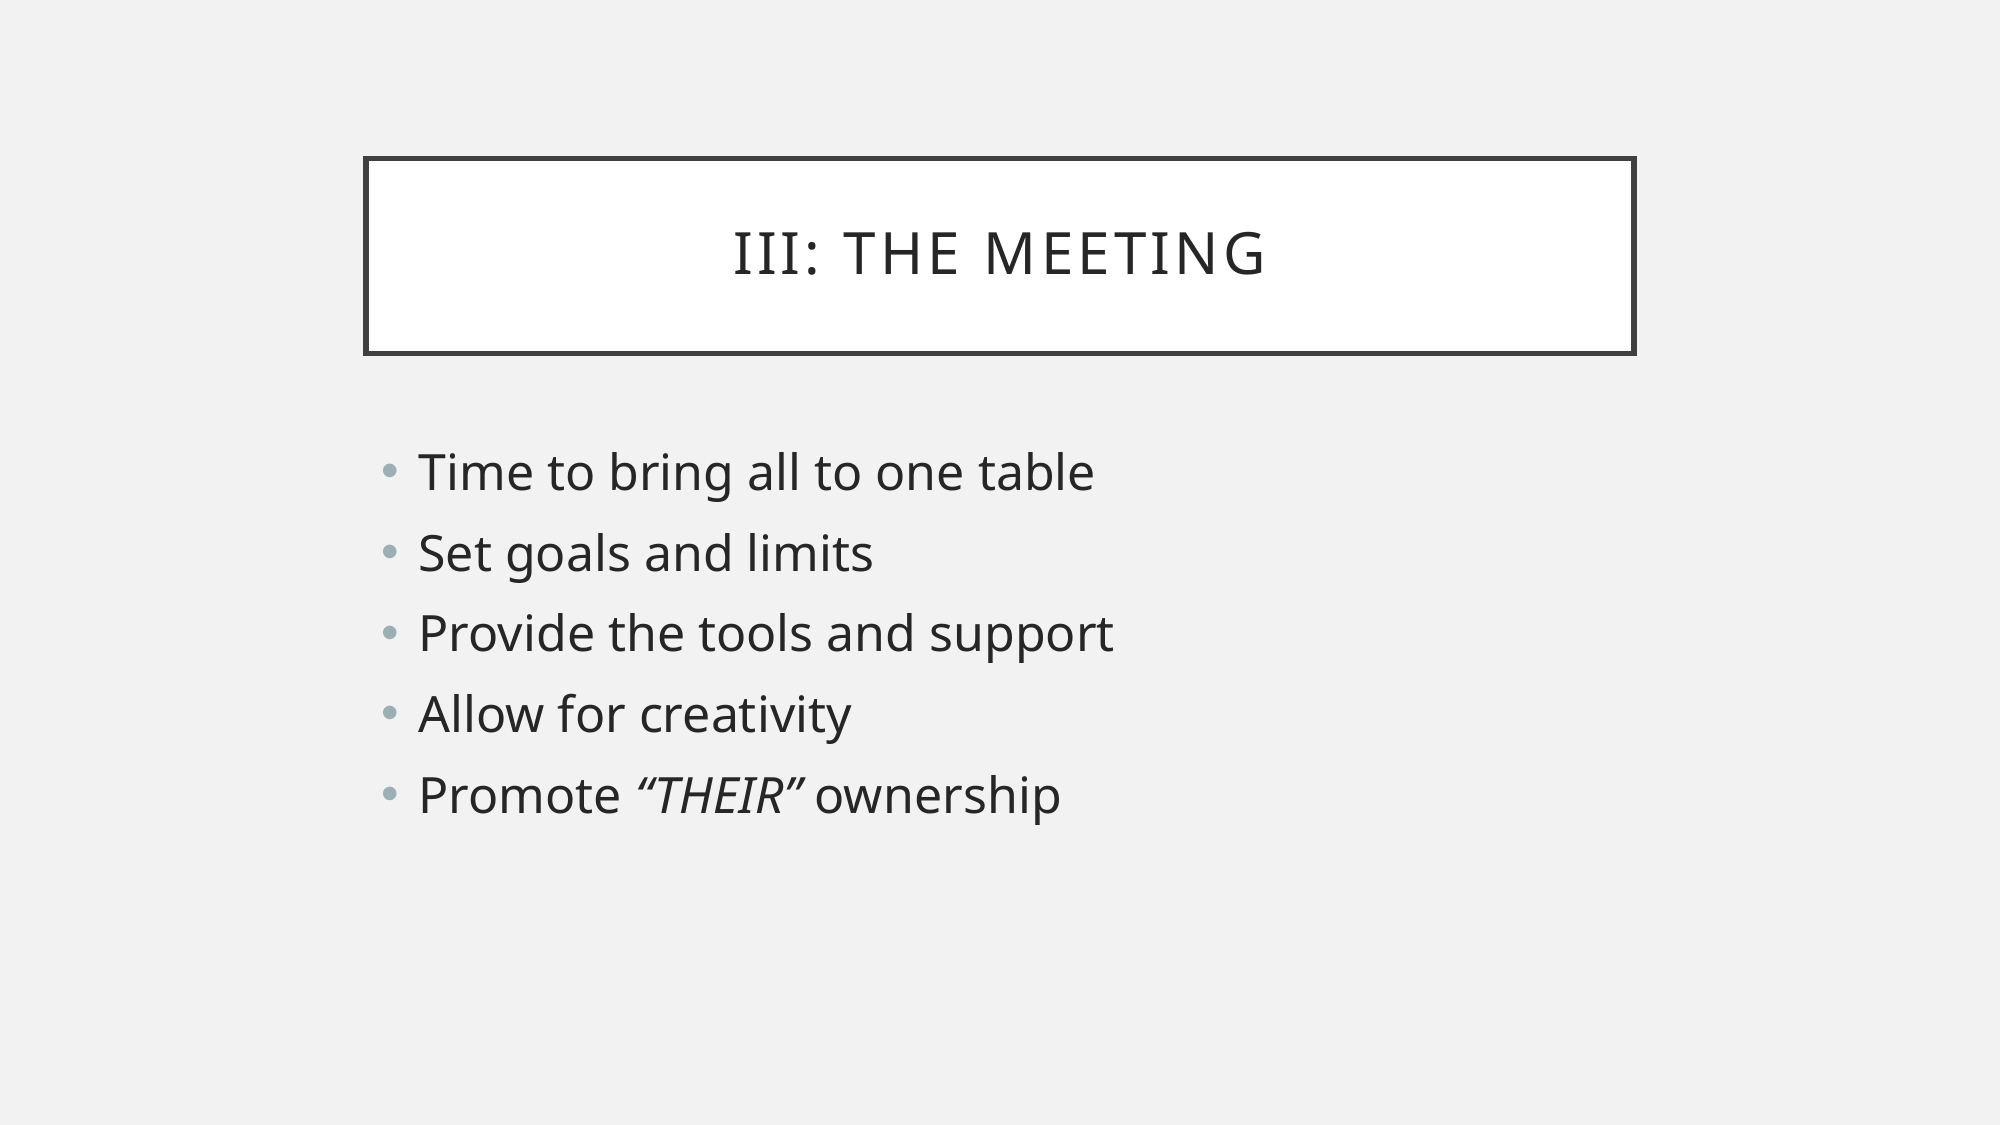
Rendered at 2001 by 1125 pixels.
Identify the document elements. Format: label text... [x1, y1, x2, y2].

title III: The Meeting [363, 156, 1637, 356]
list Time to bring all to one table Set goals and limits Provide the tools and support Allow for creativity Promote “THEIR” ownership [366, 432, 1634, 942]
